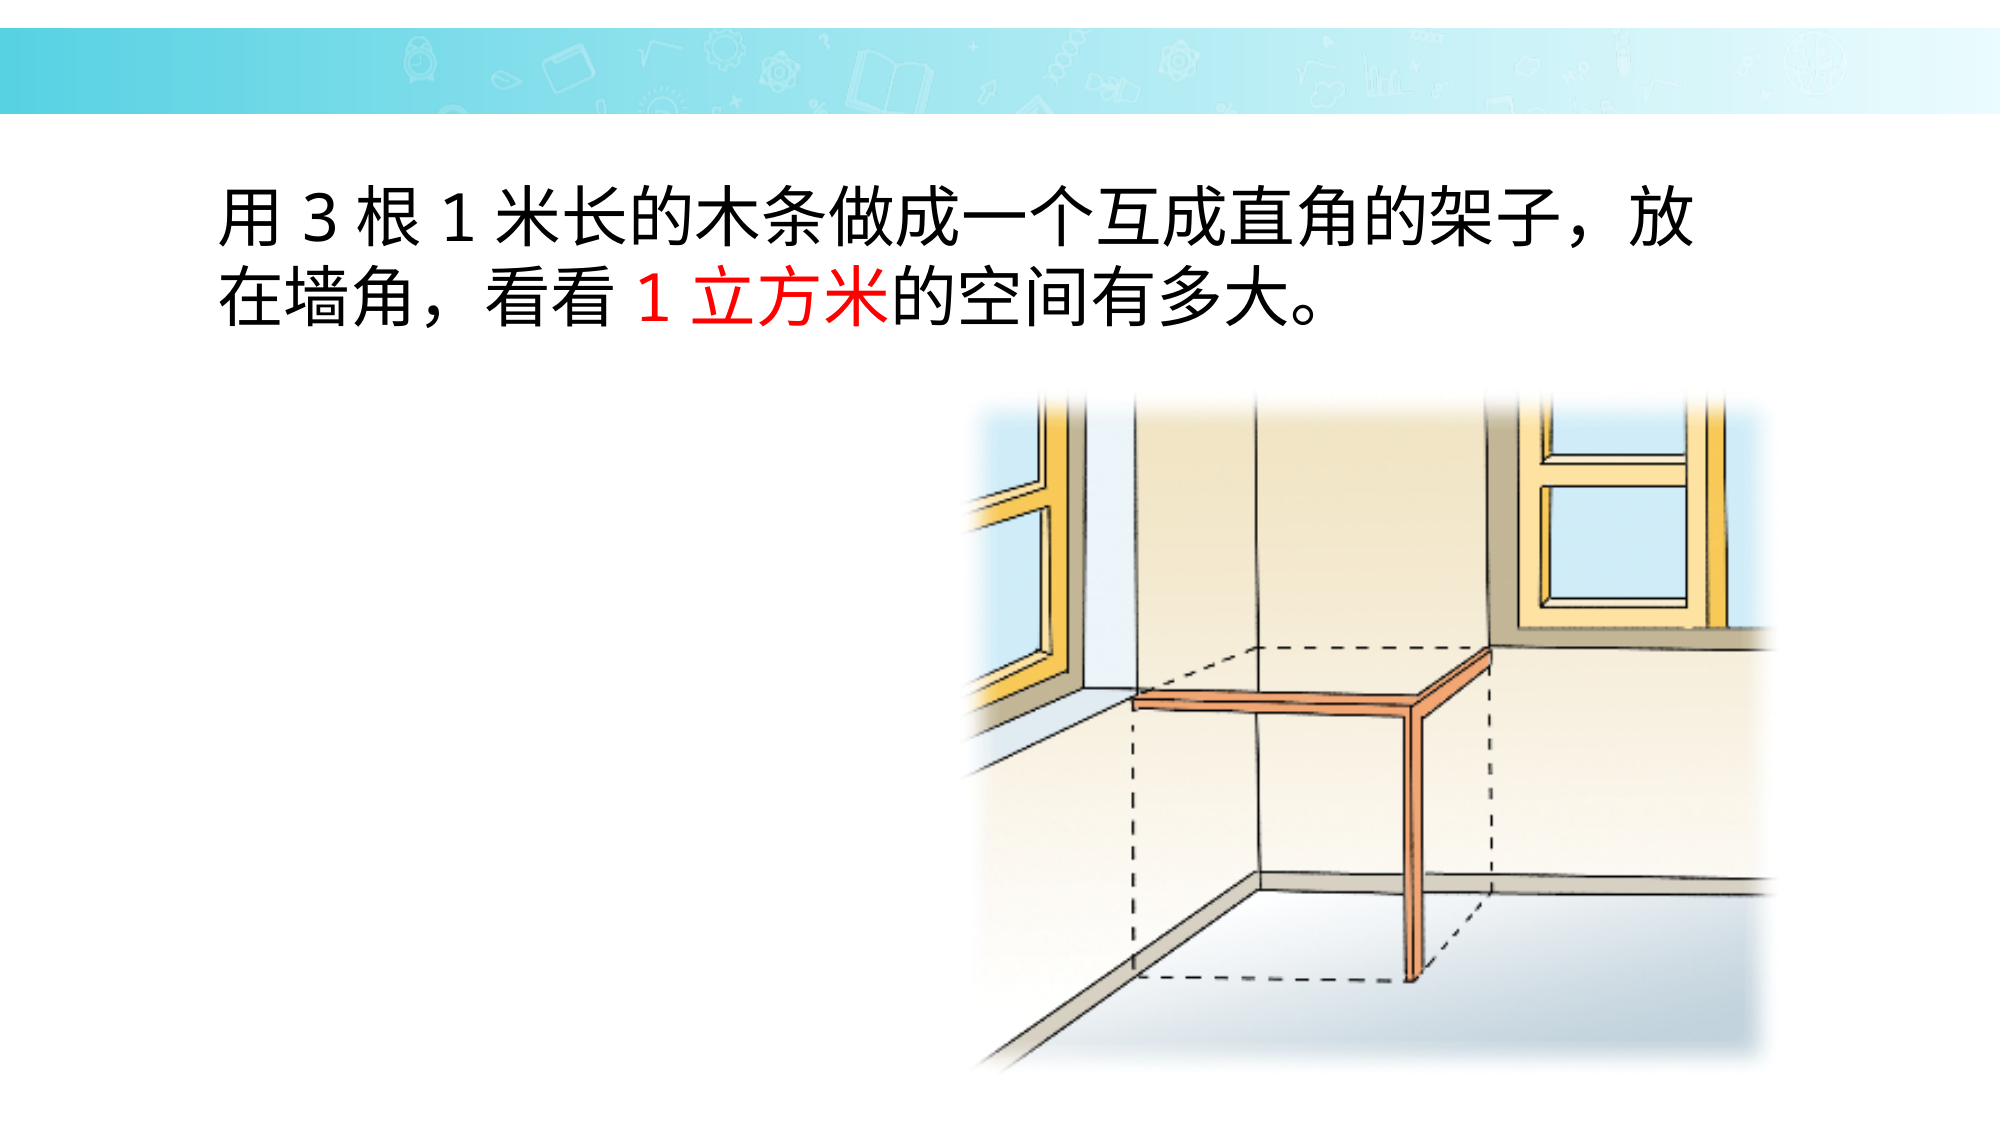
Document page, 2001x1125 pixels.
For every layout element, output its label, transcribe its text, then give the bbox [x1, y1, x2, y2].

text_box 用3根1米长的木条做成一个互成直角的架子，放在墙角，看看1立方米的空间有多大。 [202, 167, 1763, 342]
picture [404, 29, 1847, 114]
picture [740, 340, 2000, 1125]
